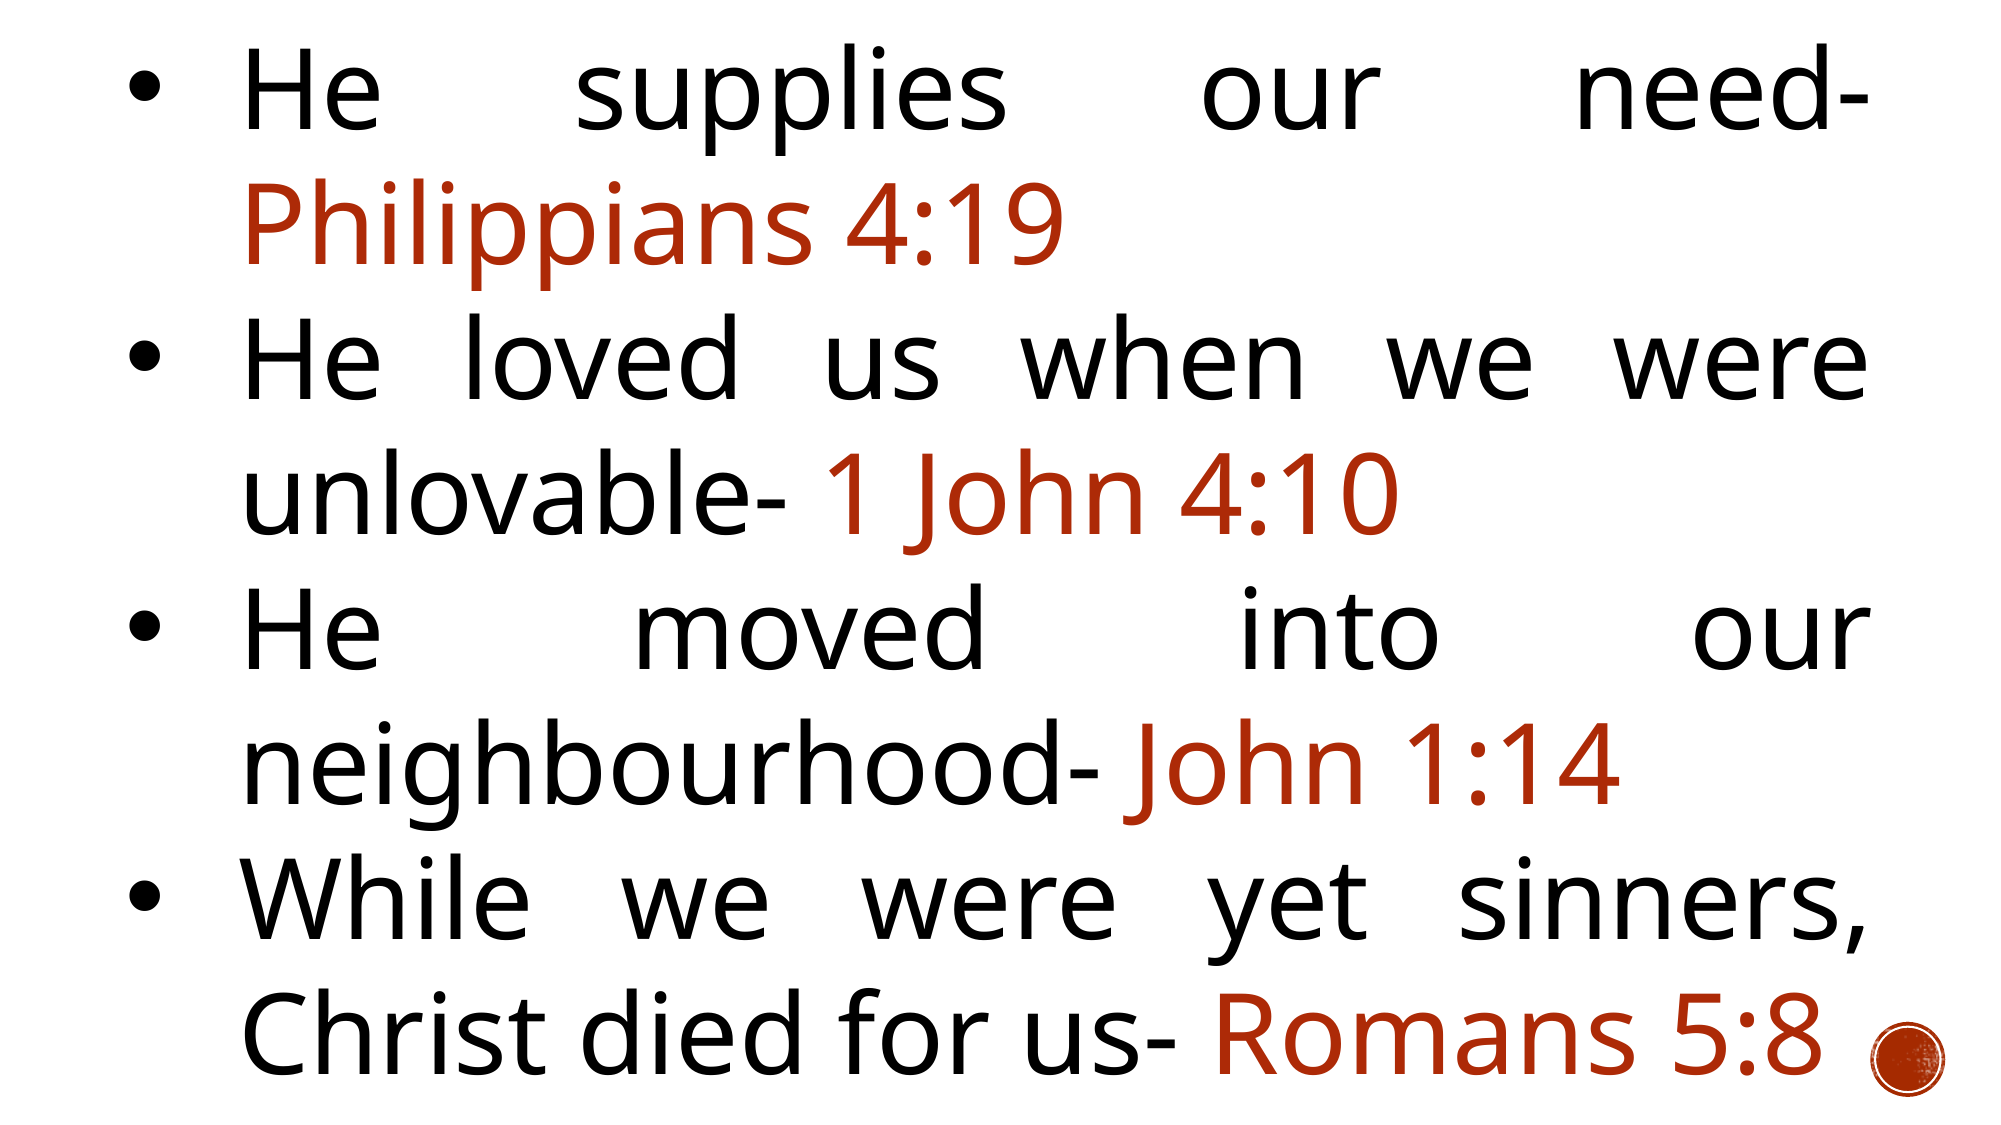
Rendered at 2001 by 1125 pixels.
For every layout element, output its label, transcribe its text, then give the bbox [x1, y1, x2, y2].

text_box He supplies our need- Philippians 4:19 He loved us when we were unlovable- 1 John 4:10 He moved into our neighbourhood- John 1:14 While we were yet sinners, Christ died for us- Romans 5:8 [110, 9, 1889, 1105]
